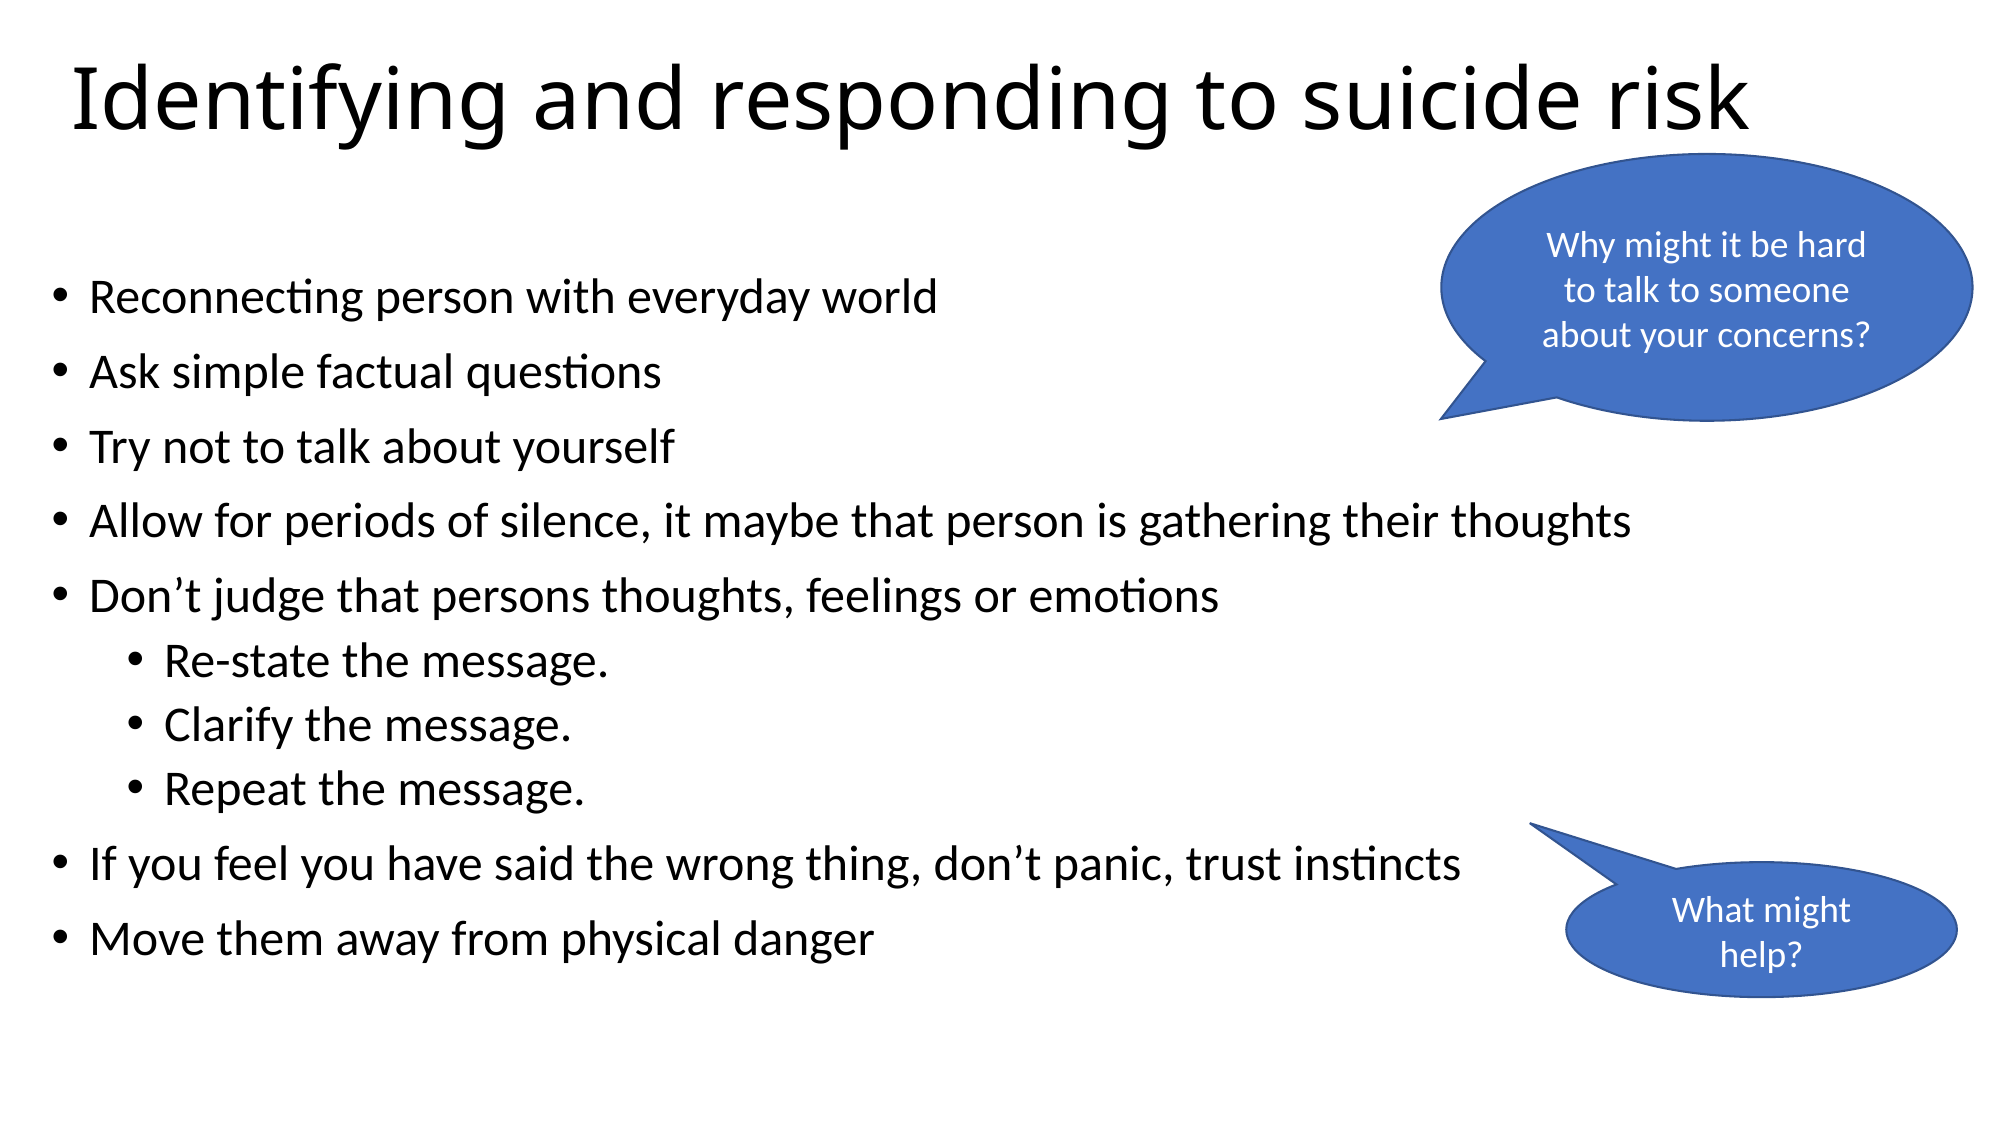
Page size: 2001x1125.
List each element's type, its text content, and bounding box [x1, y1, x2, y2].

text_box Identifying and responding to suicide risk [56, 45, 1782, 263]
text_box What might help? [1529, 822, 1958, 999]
list Reconnecting person with everyday world Ask simple factual questions Try not to talk about yourself Allow for periods of silence, it maybe that person is gathering their thoughts Don’t judge that persons thoughts, feelings or emotions Re-state the message. Clarify the message. Repeat the message. If you feel you have said the wrong thing, don’t panic, trust instincts Move them away from physical danger [36, 262, 1762, 977]
text_box Why might it be hard to talk to someone about your concerns? [1438, 152, 1974, 422]
